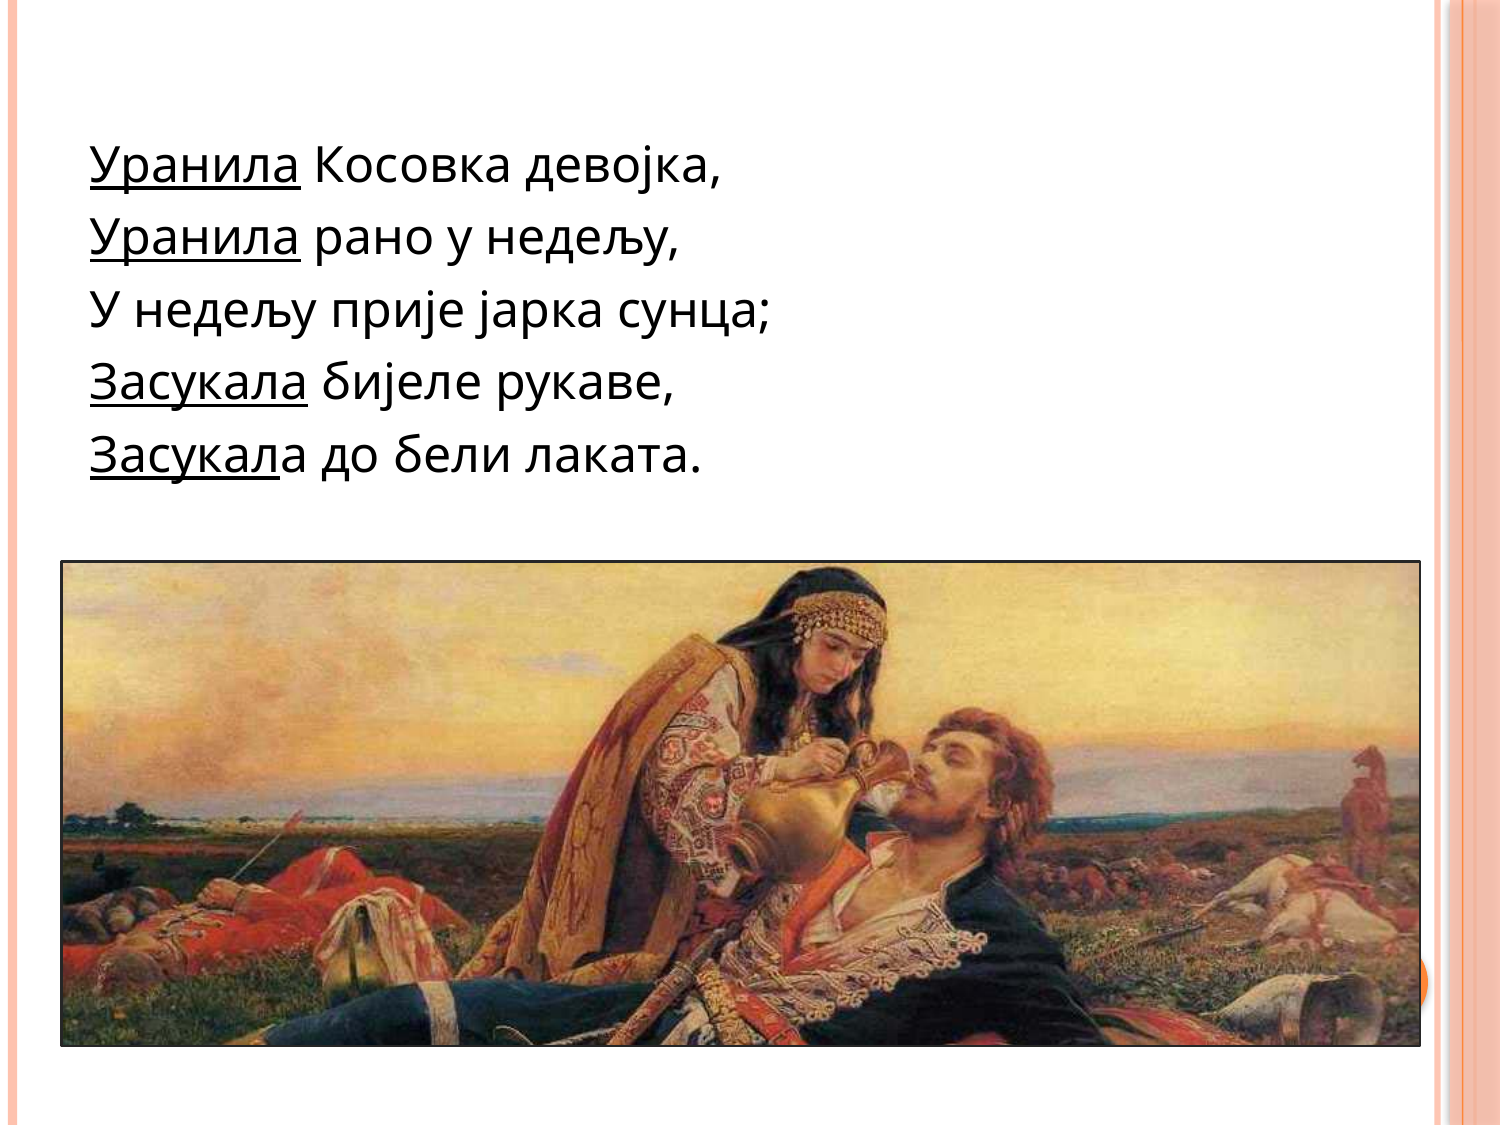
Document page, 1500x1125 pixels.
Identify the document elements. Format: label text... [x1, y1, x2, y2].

picture [61, 561, 1420, 1046]
list Уранила Косовка девојка, Уранила рано у недељу, У недељу прије јарка сунца; Засукала бијеле рукаве, Засукала до бели лаката. [75, 125, 1300, 525]
